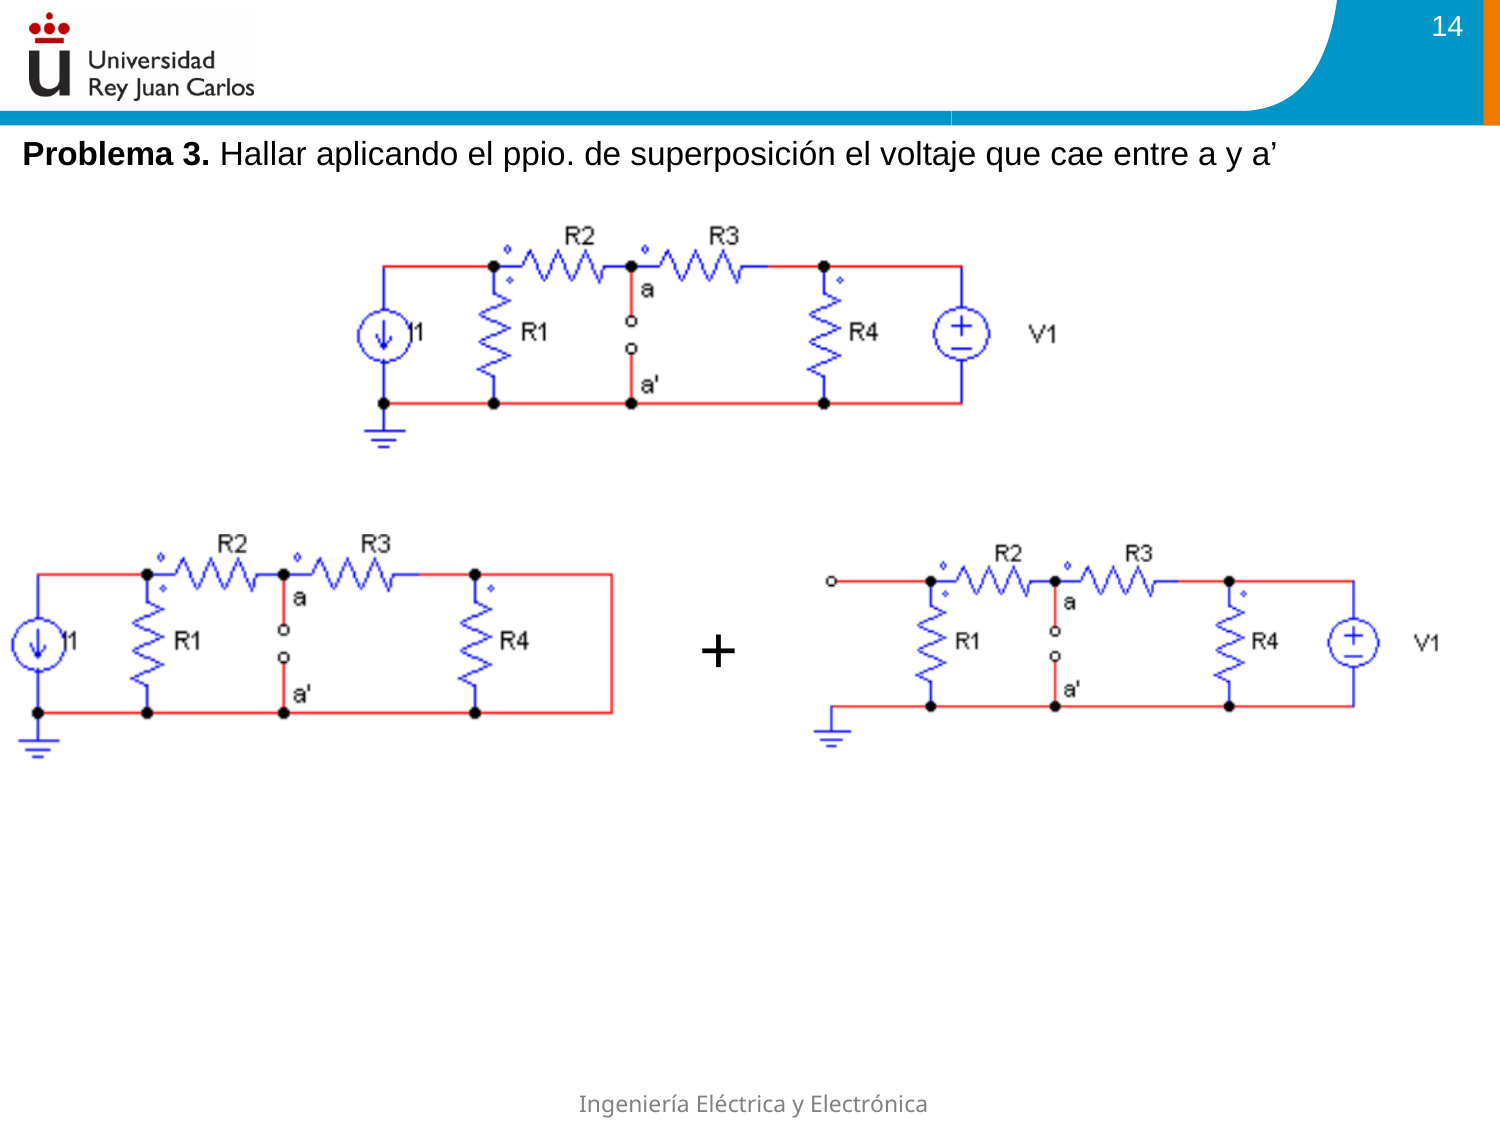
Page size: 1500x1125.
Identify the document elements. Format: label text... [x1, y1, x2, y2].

text_box + [684, 599, 754, 694]
picture [353, 198, 1072, 472]
text_box Problema 3. Hallar aplicando el ppio. de superposición el voltaje que cae entre a y a’ [7, 125, 1493, 180]
picture [805, 529, 1452, 765]
picture [0, 534, 632, 772]
text_box 14 [1416, 0, 1500, 75]
picture [29, 12, 254, 101]
